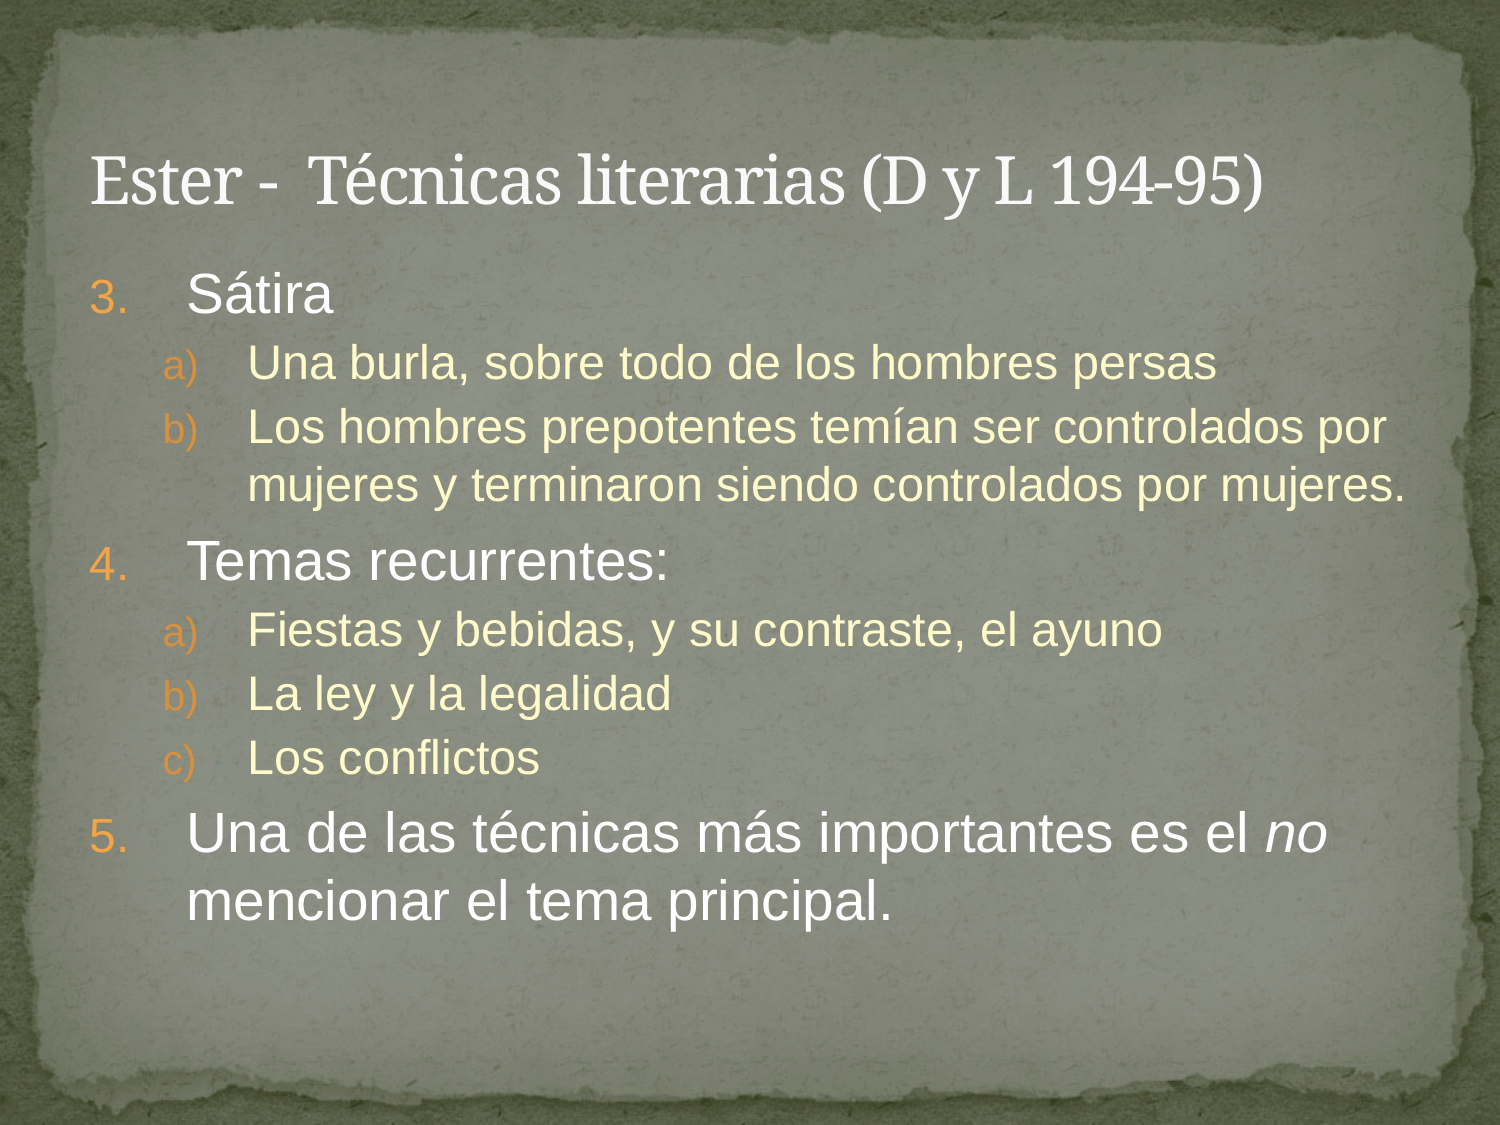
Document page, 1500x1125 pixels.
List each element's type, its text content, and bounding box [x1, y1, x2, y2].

title Ester - Técnicas literarias (D y L 194-95) [74, 24, 1425, 225]
list Sátira Una burla, sobre todo de los hombres persas Los hombres prepotentes temían ser controlados por mujeres y terminaron siendo controlados por mujeres. Temas recurrentes: Fiestas y bebidas, y su contraste, el ayuno La ley y la legalidad Los conflictos Una de las técnicas más importantes es el no mencionar el tema principal. [75, 249, 1425, 1000]
